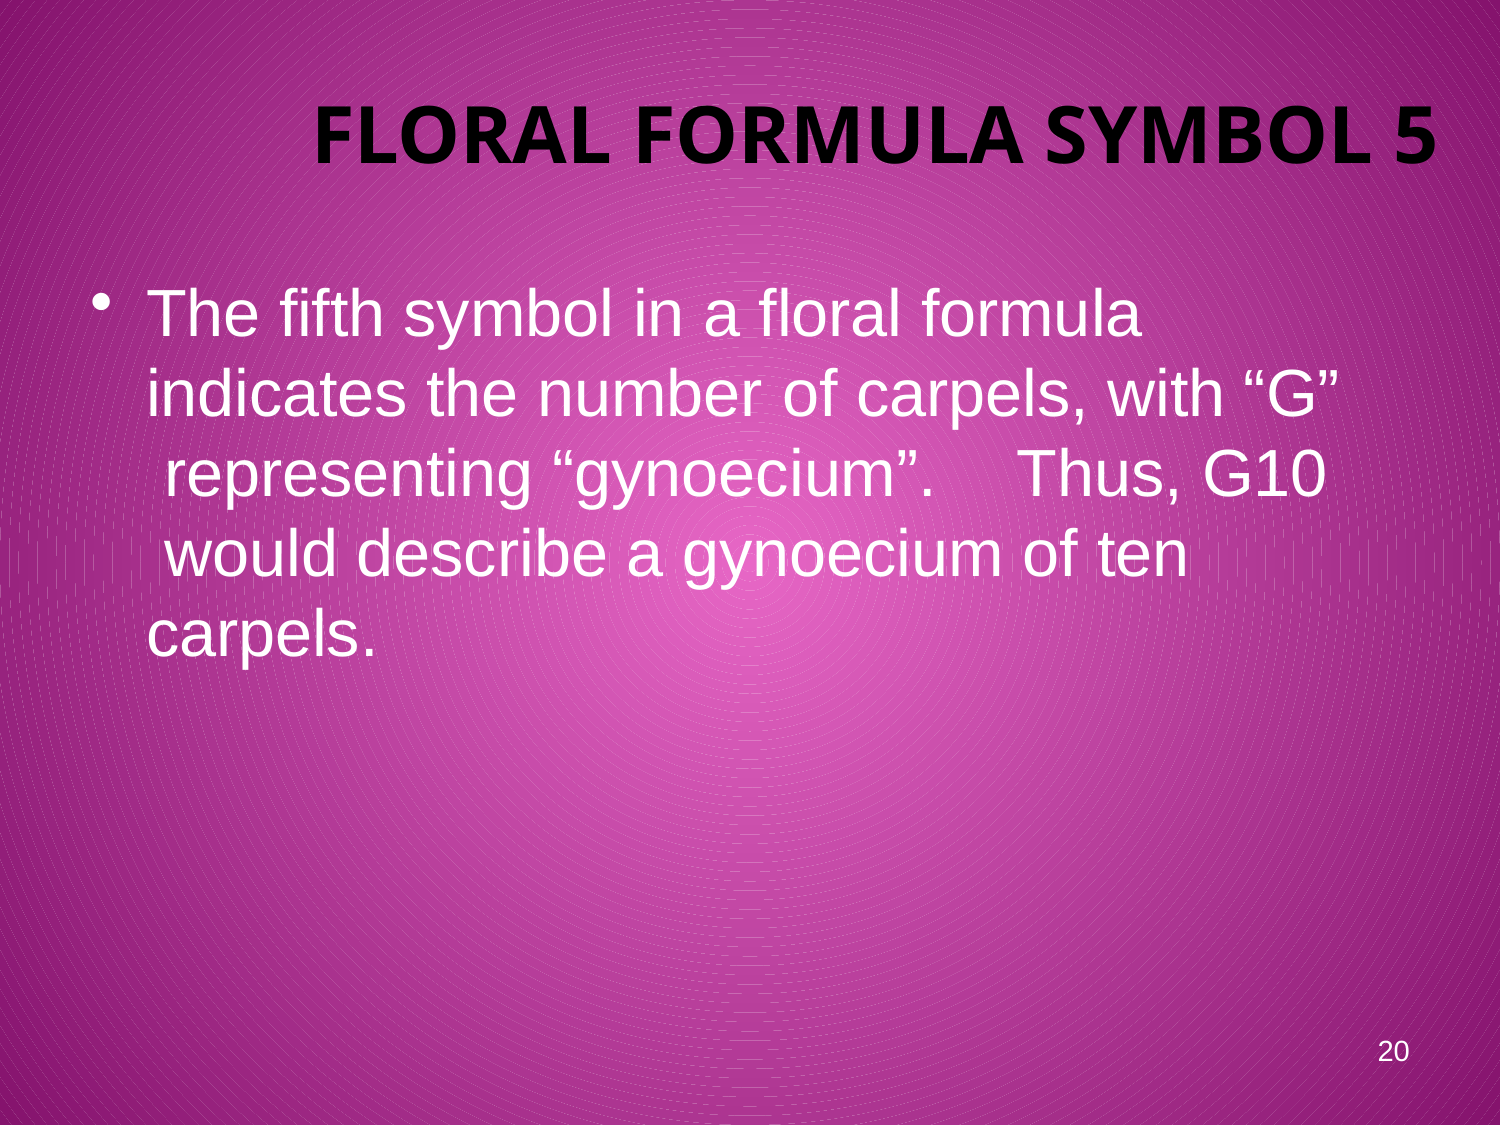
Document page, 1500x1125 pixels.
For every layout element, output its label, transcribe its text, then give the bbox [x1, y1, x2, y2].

title Floral Formula Symbol 5 [248, 0, 1500, 180]
text_box 20 [1375, 1029, 1413, 1067]
text_box The fifth symbol in a floral formula indicates the number of carpels, with “G” representing “gynoecium”. Thus, G10 would describe a gynoecium of ten carpels. [87, 267, 1346, 670]
